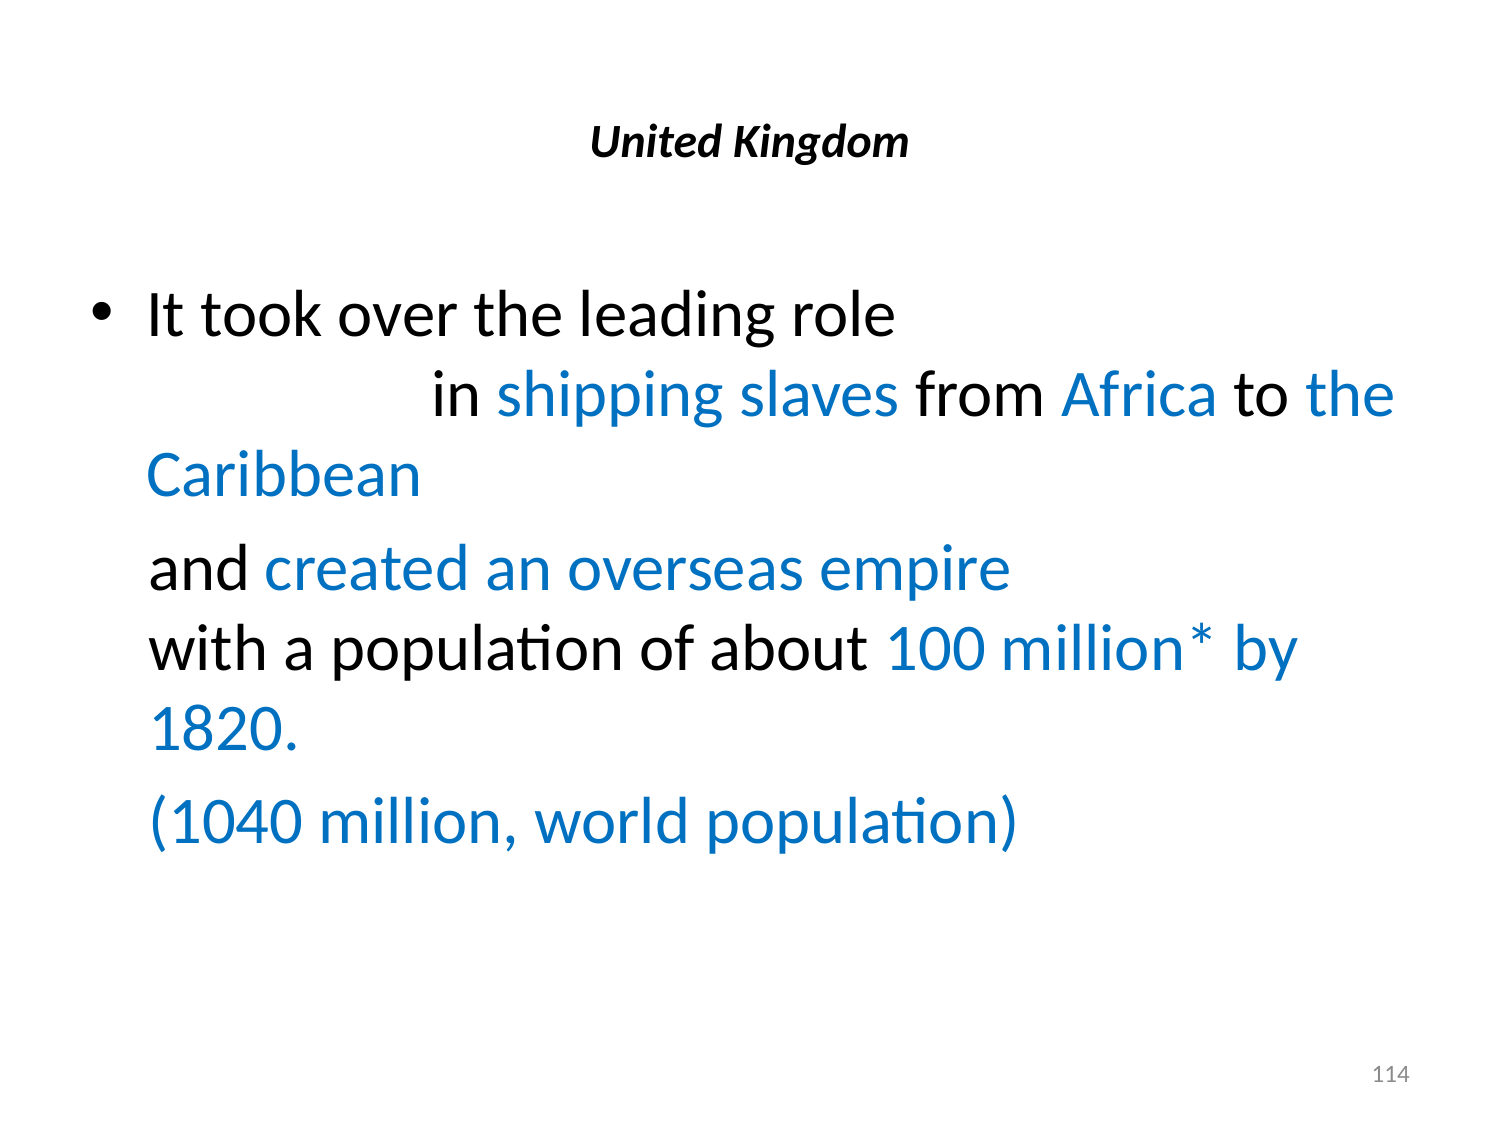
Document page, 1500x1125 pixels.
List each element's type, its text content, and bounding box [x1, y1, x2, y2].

list It took over the leading role in shipping slaves from Africa to the Caribbean and created an overseas empire with a population of about 100 million* by 1820. (1040 million, world population) [75, 262, 1425, 1125]
title United Kingdom [75, 45, 1425, 233]
slide_number 114 [1074, 1042, 1425, 1103]
